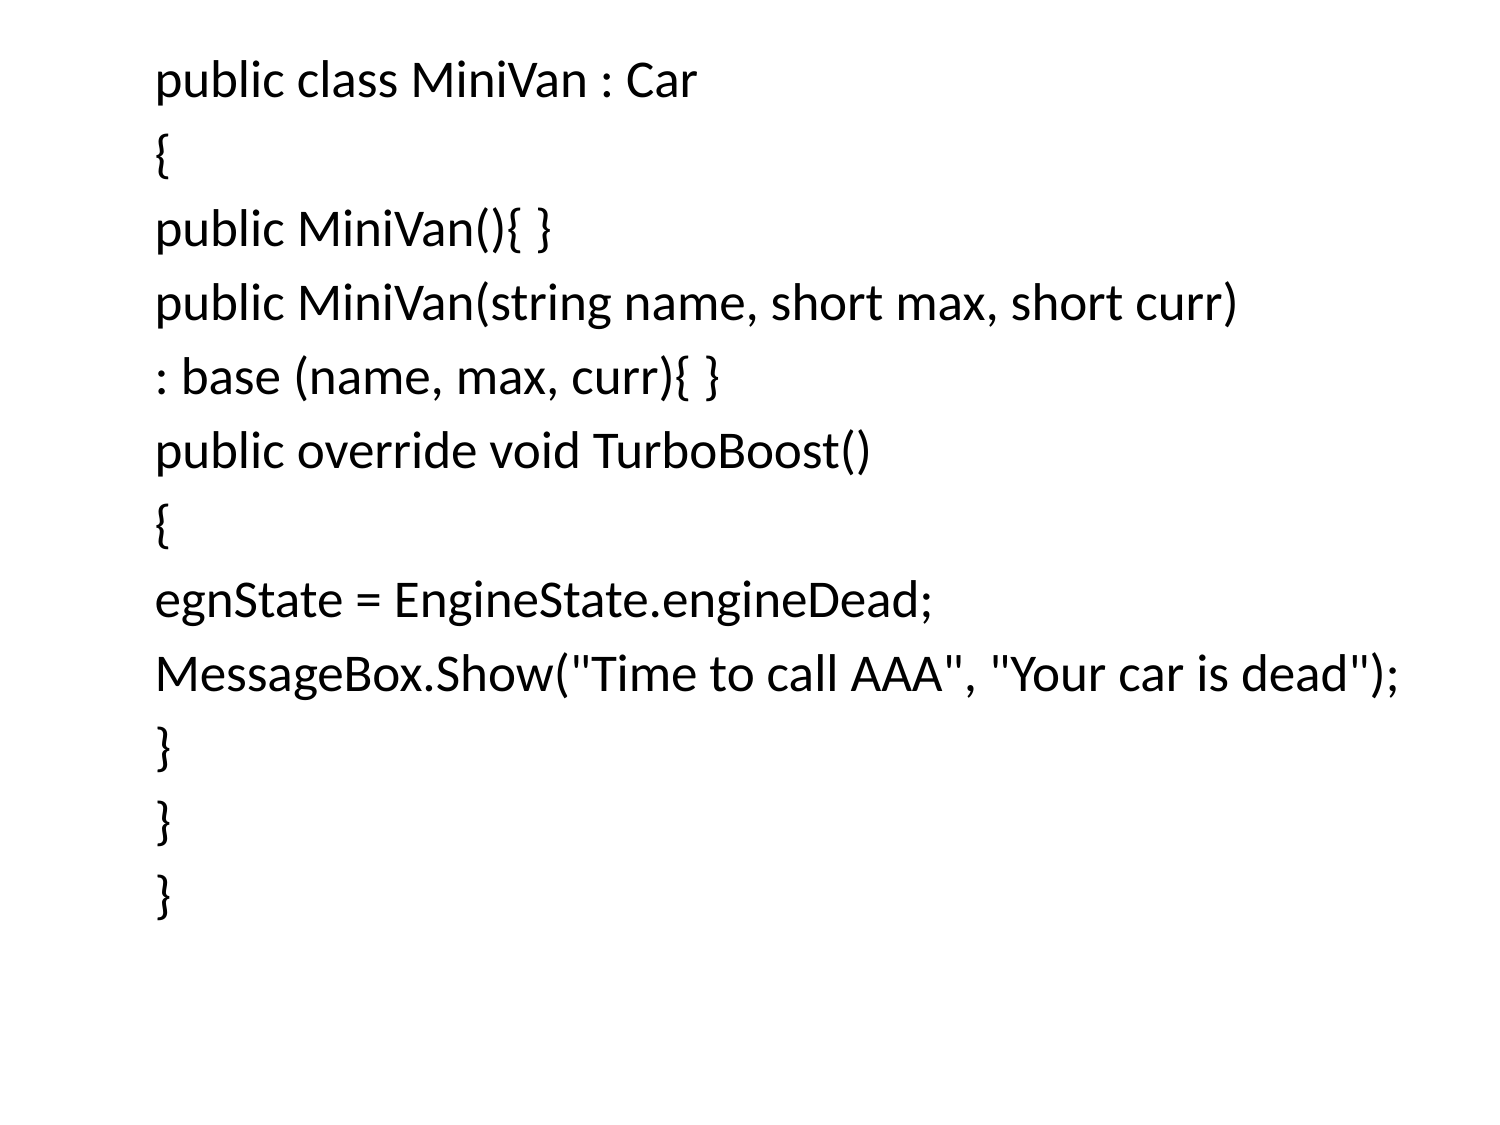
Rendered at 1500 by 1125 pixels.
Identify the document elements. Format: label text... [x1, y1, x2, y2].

list public class MiniVan : Car { public MiniVan(){ } public MiniVan(string name, short max, short curr) : base (name, max, curr){ } public override void TurboBoost() { egnState = EngineState.engineDead; MessageBox.Show("Time to call AAA", "Your car is dead"); } } } [75, 37, 1425, 1005]
